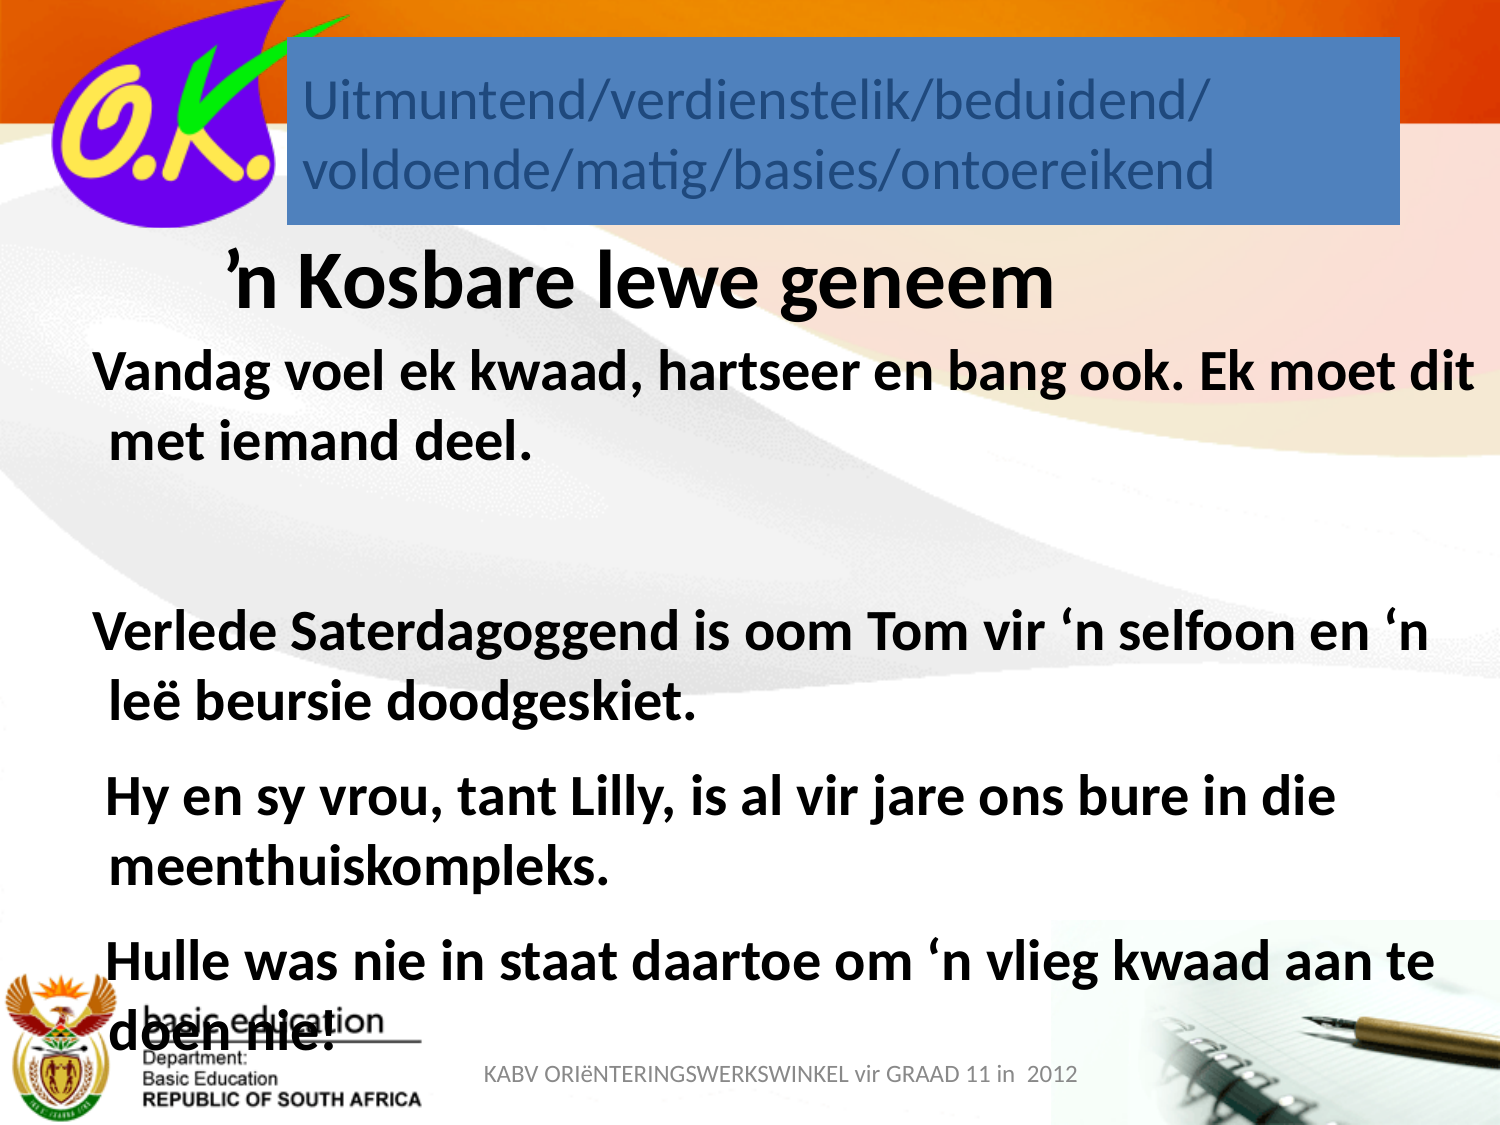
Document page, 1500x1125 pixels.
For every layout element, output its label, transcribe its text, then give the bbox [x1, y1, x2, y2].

title ŉ Kosbare lewe geneem [212, 212, 1401, 338]
list Vandag voel ek kwaad, hartseer en bang ook. Ek moet dit met iemand deel. Verlede Saterdagoggend is oom Tom vir ‘n selfoon en ‘n leë beursie doodgeskiet. Hy en sy vrou, tant Lilly, is al vir jare ons bure in die meenthuiskompleks. Hulle was nie in staat daartoe om ‘n vlieg kwaad aan te doen nie! [37, 324, 1500, 1101]
text_box KABV ORIëNTERINGSWERKSWINKEL vir GRAAD 11 in 2012 [468, 1042, 1114, 1103]
picture [0, 0, 1500, 1125]
text_box Uitmuntend/verdienstelik/beduidend/ voldoende/matig/basies/ontoereikend [354, 37, 1400, 225]
